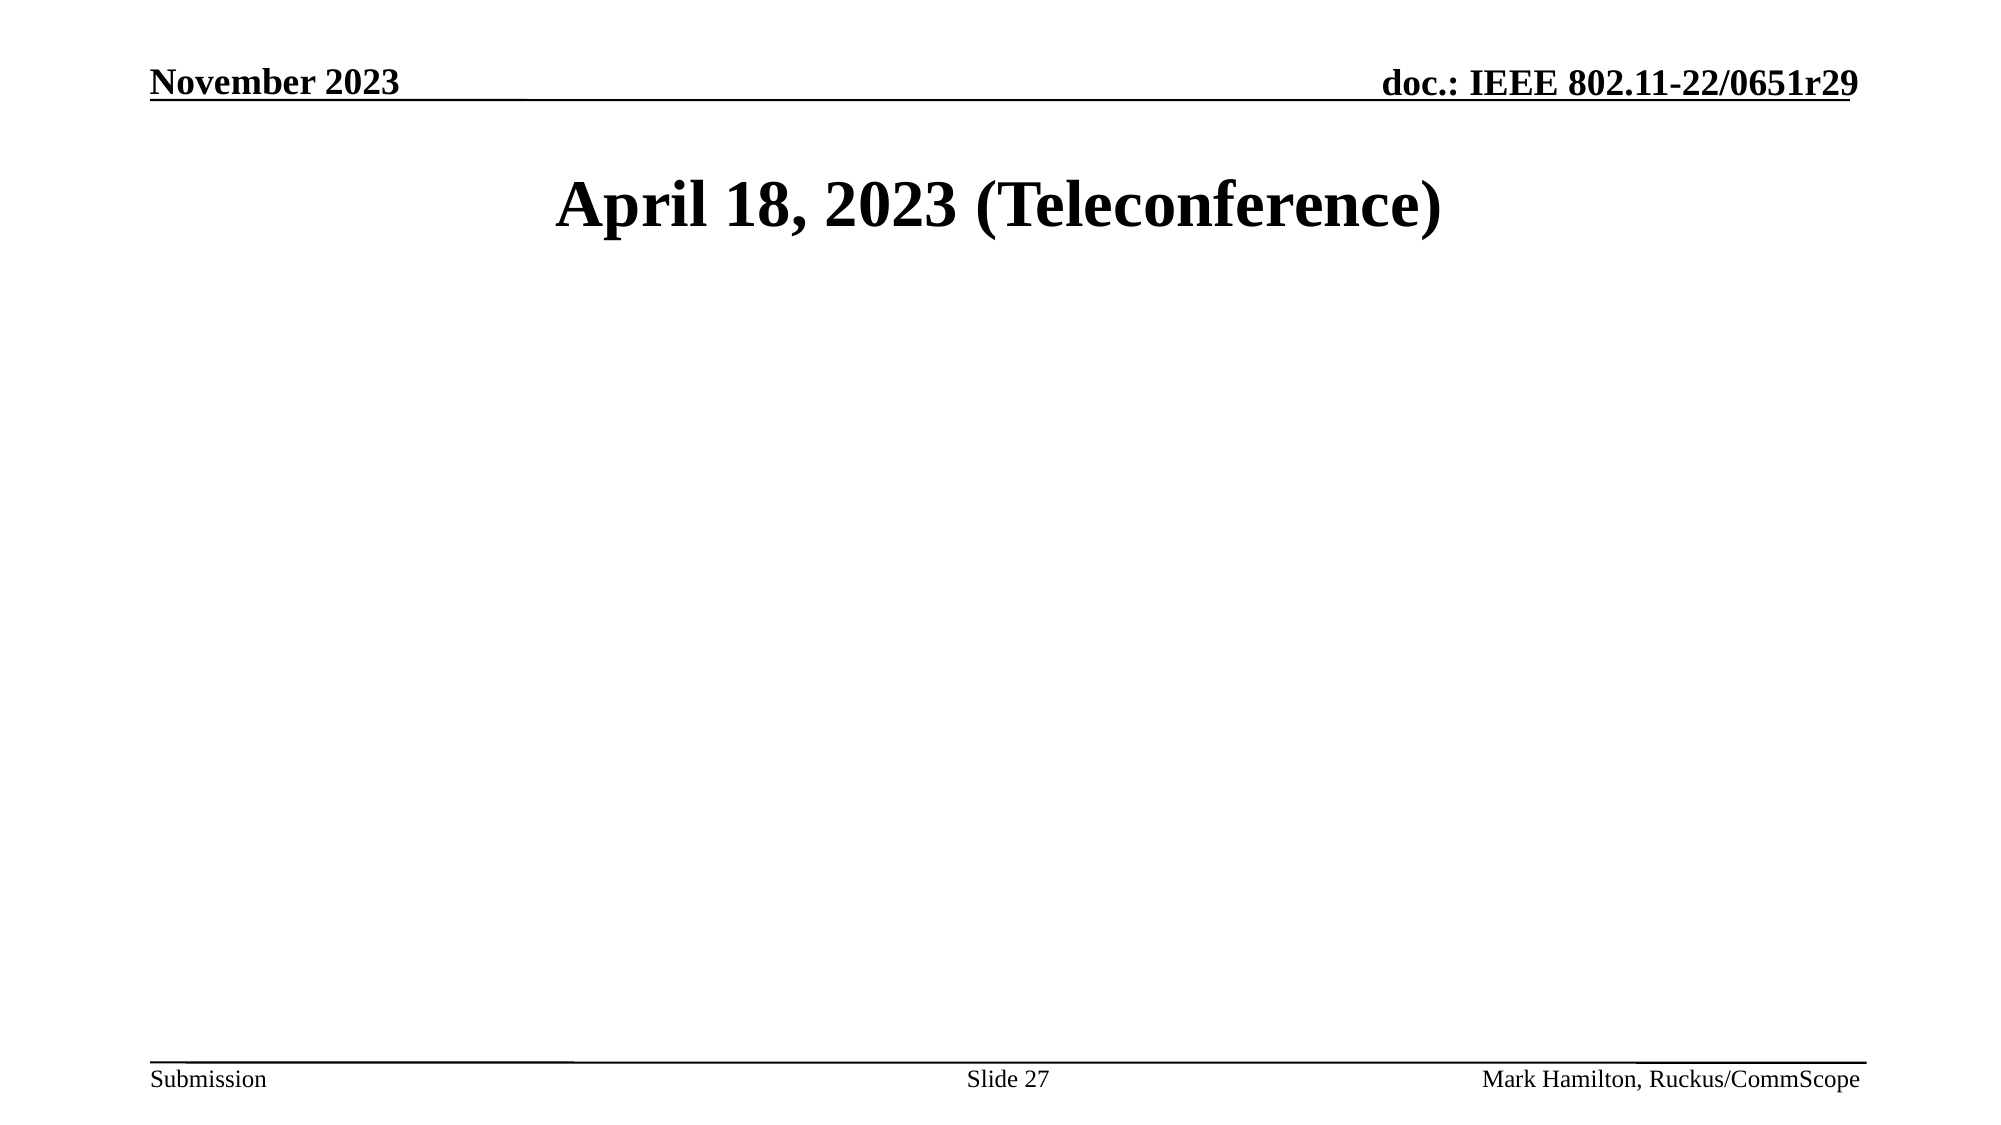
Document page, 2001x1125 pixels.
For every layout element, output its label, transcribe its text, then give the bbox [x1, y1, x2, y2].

slide_number Slide 27 [950, 1061, 1067, 1123]
title April 18, 2023 (Teleconference) [149, 112, 1850, 288]
